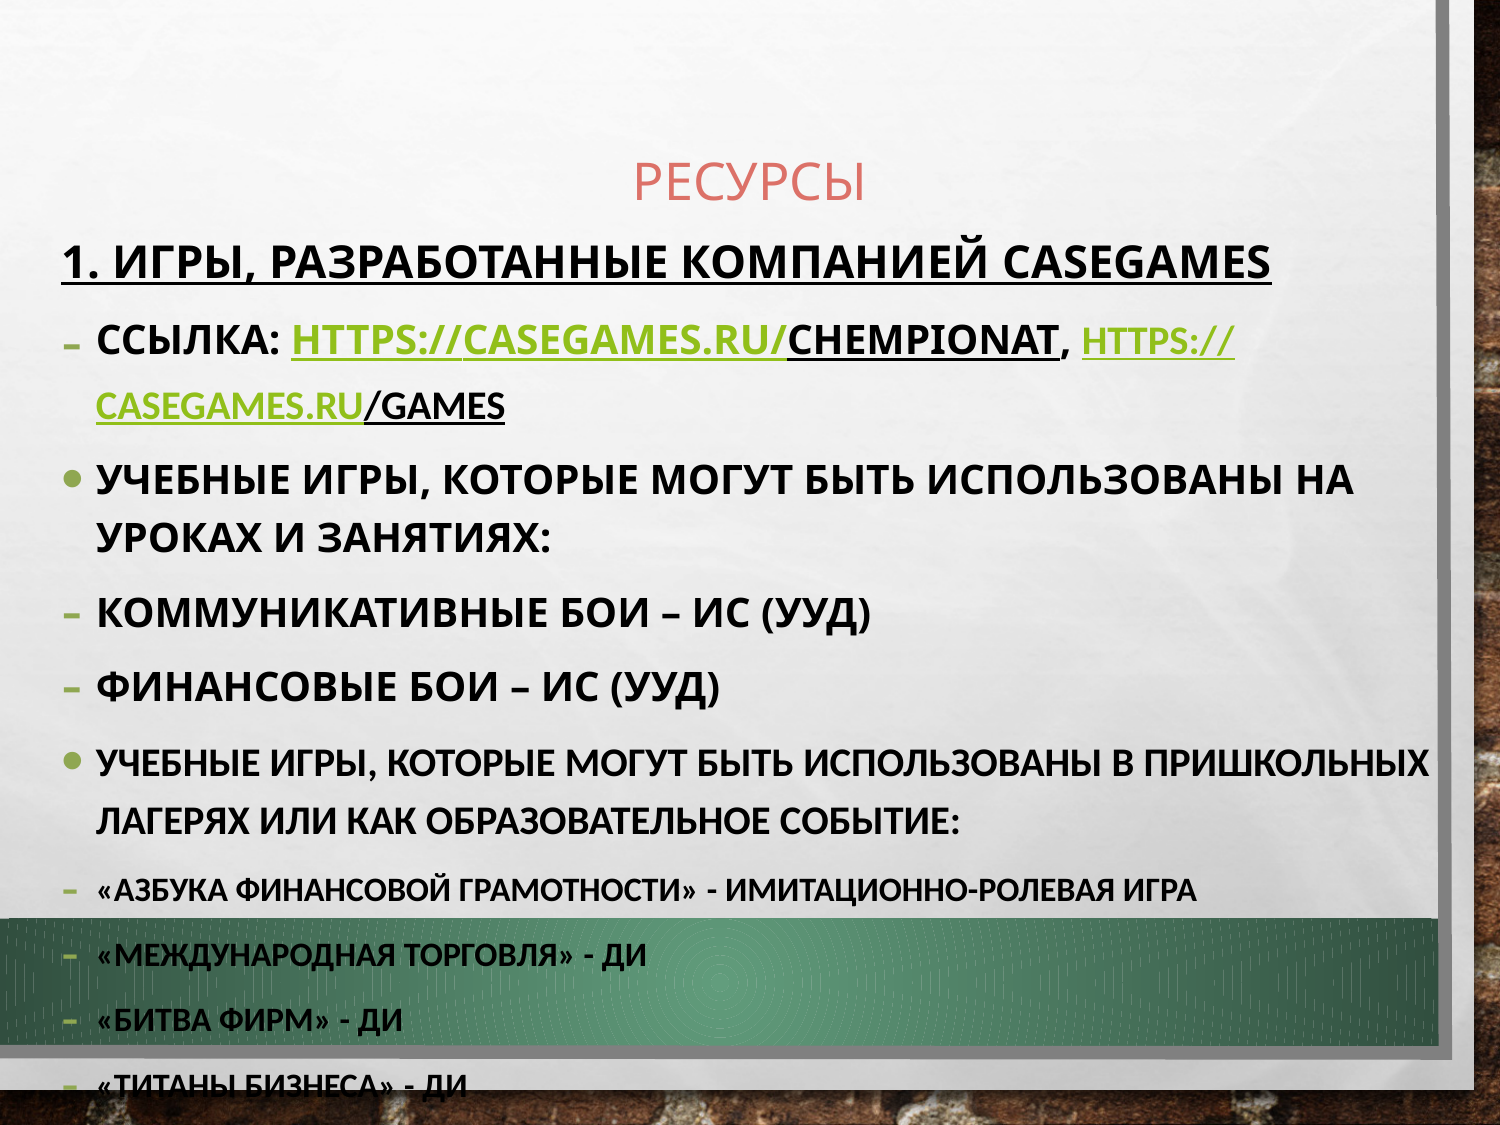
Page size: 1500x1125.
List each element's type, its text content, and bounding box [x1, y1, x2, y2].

title РЕСУРСЫ [75, 142, 1425, 212]
list 1. Игры, разработанные компанией Casegames Ссылка: https://casegames.ru/chempionat, https://casegames.ru/games Учебные игры, которые могут быть использованы на уроках и занятиях: Коммуникативные бои – ИС (УУД) Финансовые бои – ИС (УУД) Учебные игры, которые могут быть использованы в пришкольных лагерях или как образовательное событие: «Азбука финансовой грамотности» - имитационно-ролевая игра «Международная торговля» - ДИ «Битва фирм» - ДИ «Титаны бизнеса» - ДИ [46, 212, 1474, 1114]
picture [0, 0, 1500, 1125]
